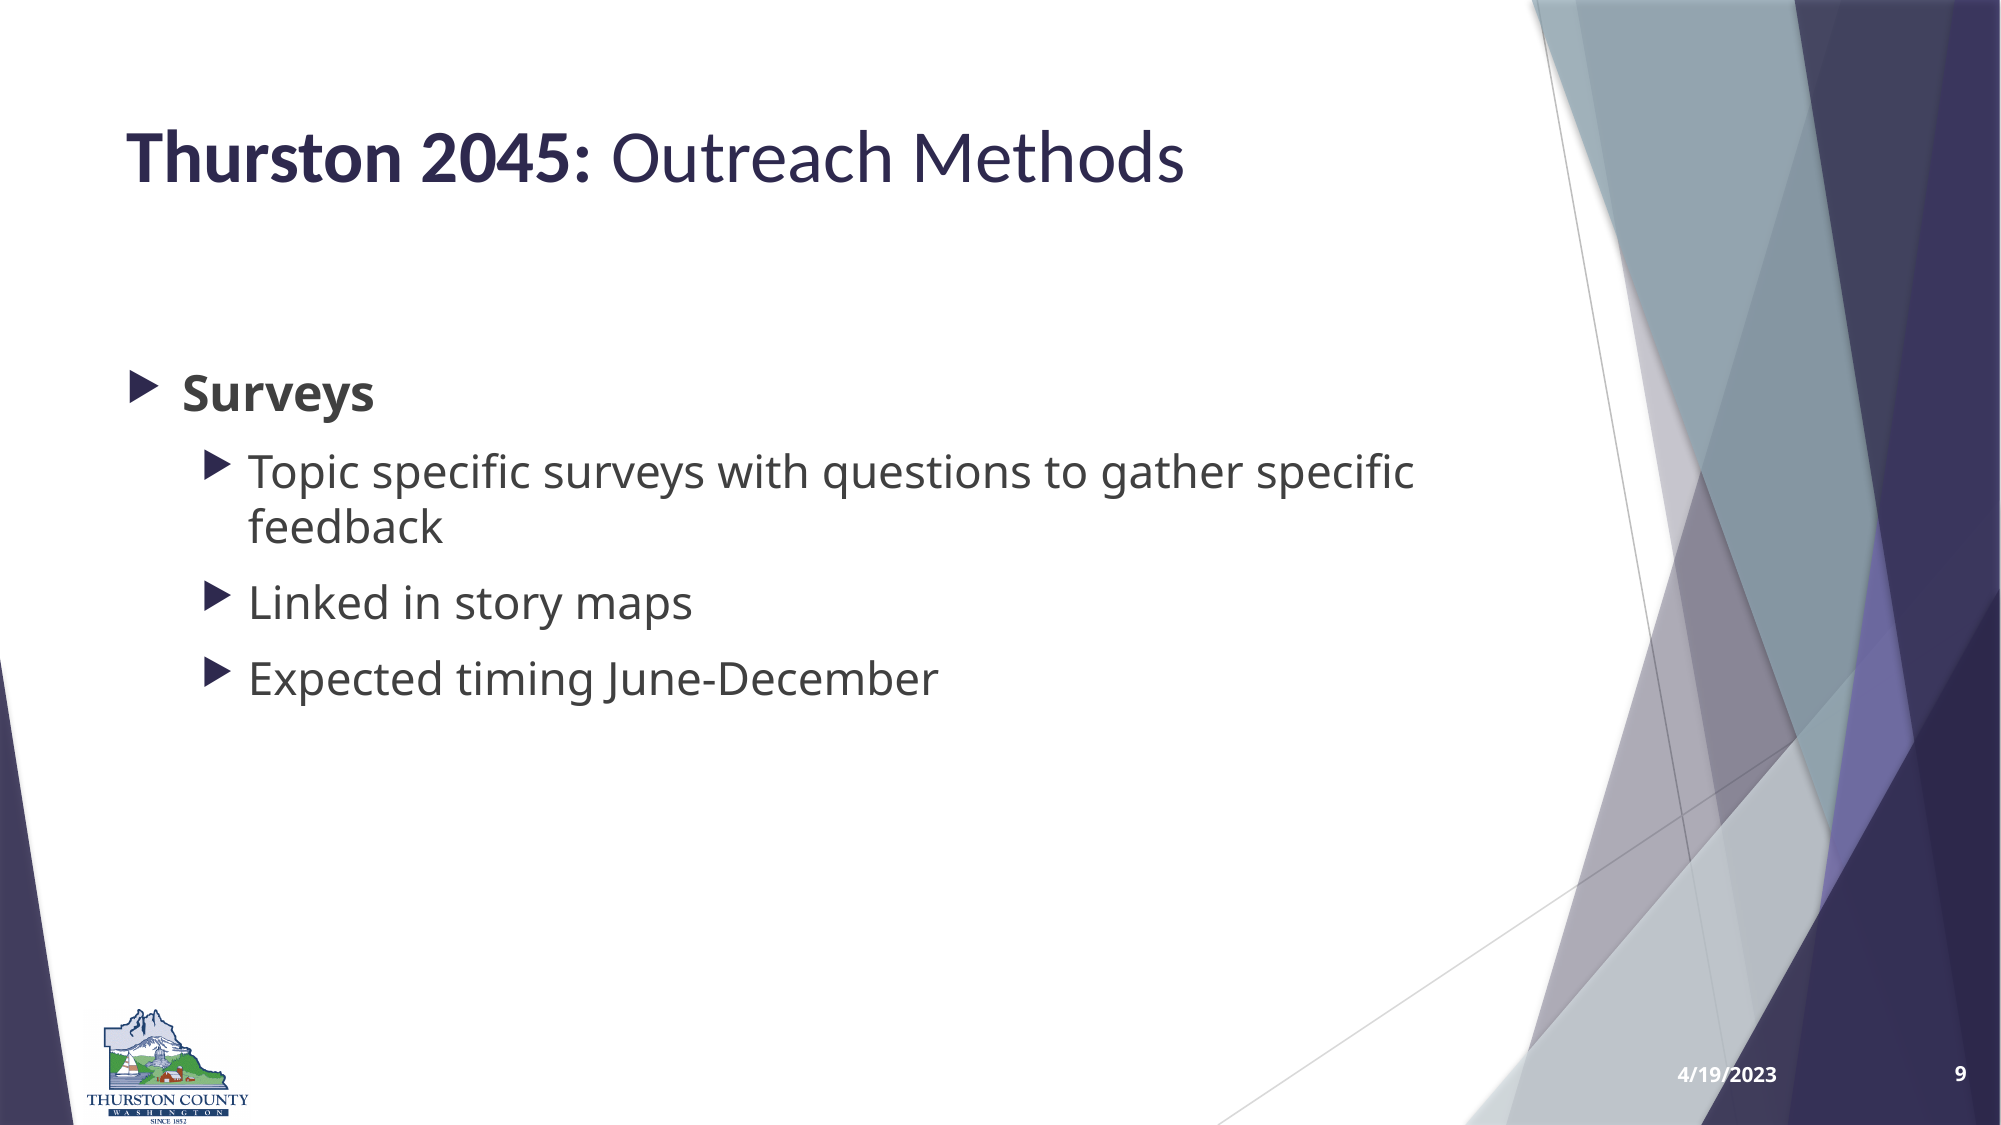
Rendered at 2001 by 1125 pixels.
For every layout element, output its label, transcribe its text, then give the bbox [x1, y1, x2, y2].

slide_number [1617, 1044, 1792, 1105]
picture [83, 1009, 251, 1125]
title Thurston 2045: Outreach Methods [111, 99, 1522, 317]
slide_number 9 [1869, 1044, 1982, 1105]
list Surveys Topic specific surveys with questions to gather specific feedback Linked in story maps Expected timing June-December [111, 354, 1522, 1081]
